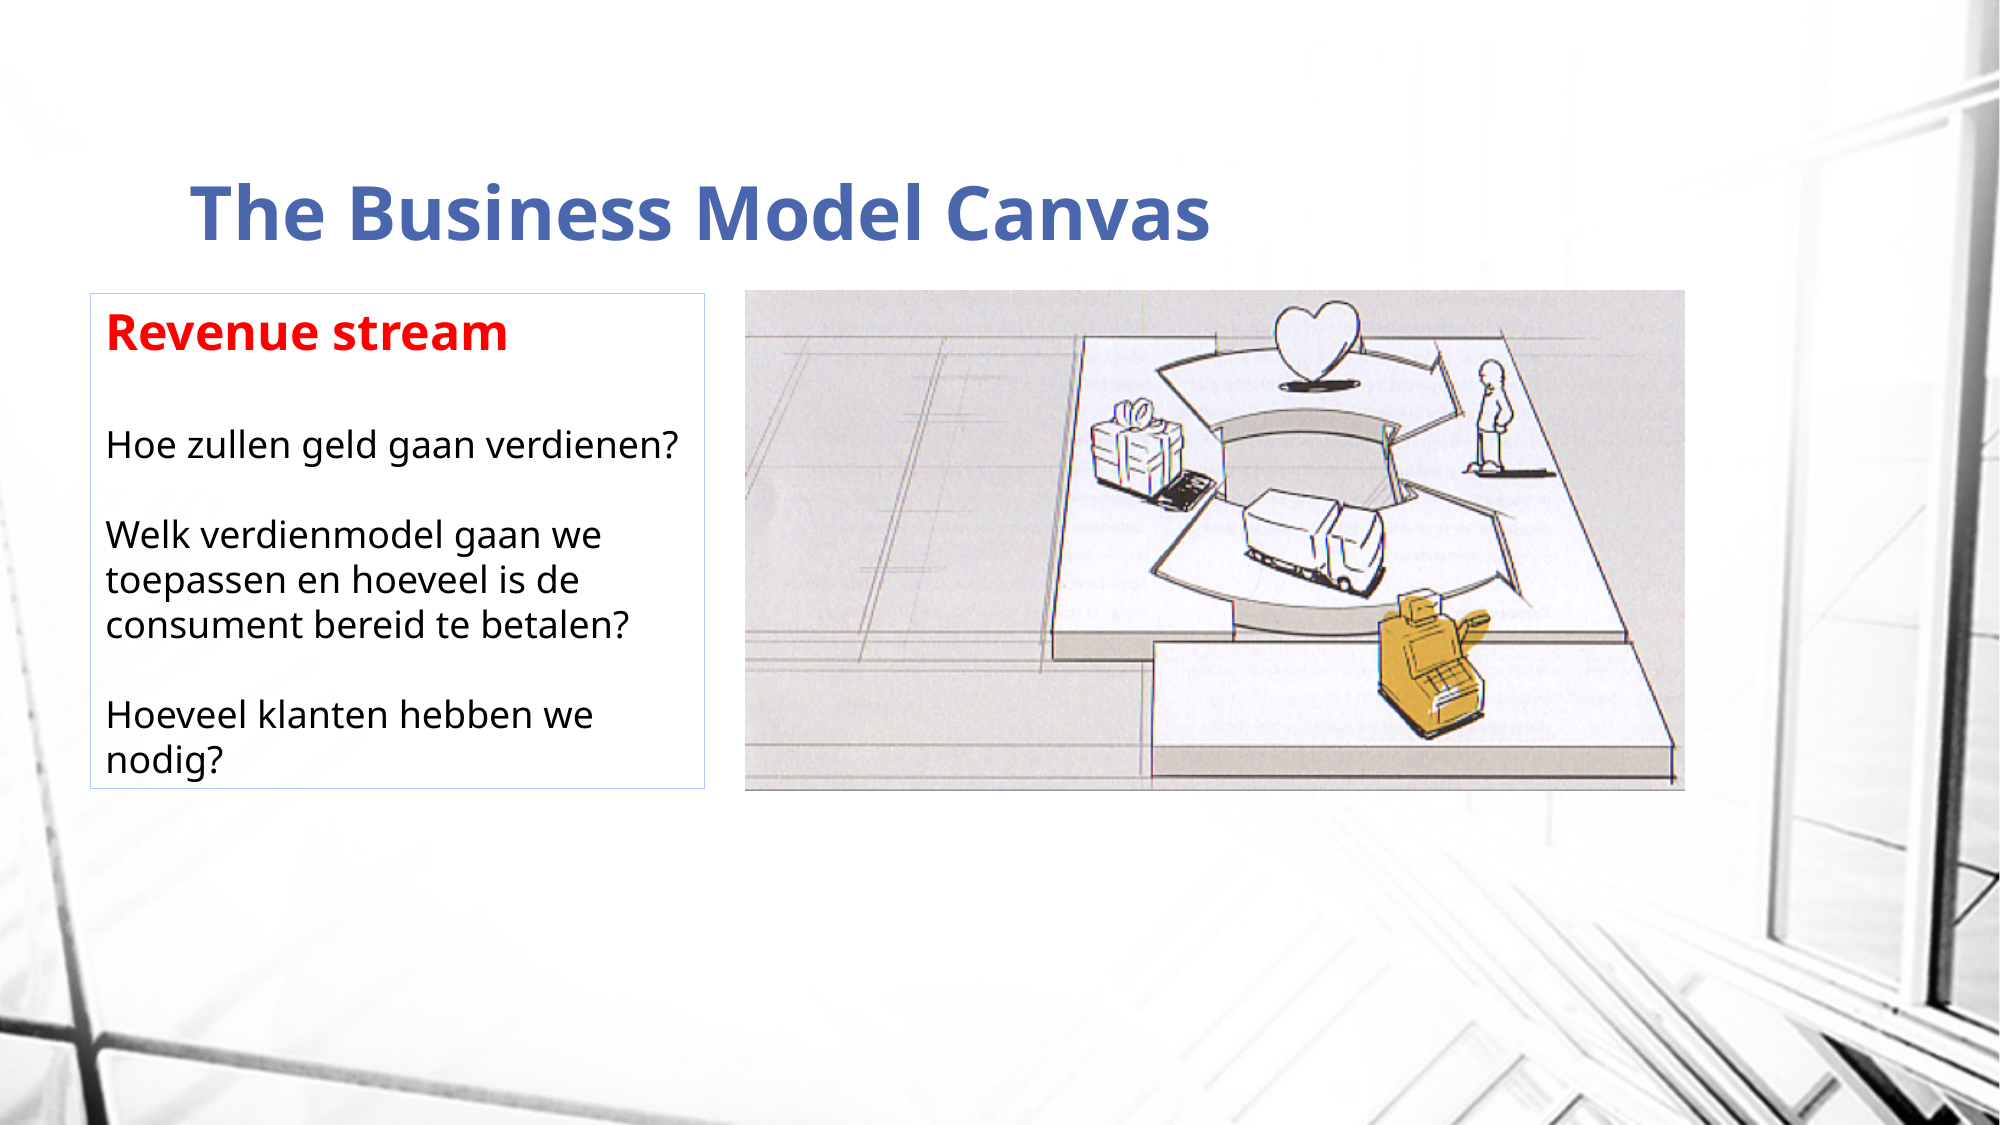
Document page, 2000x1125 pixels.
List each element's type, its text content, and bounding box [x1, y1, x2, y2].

title The Business Model Canvas [174, 87, 1600, 263]
list [174, 299, 1600, 988]
picture [0, 0, 2000, 1125]
text_box Revenue stream Hoe zullen geld gaan verdienen? Welk verdienmodel gaan we toepassen en hoeveel is de consument bereid te betalen? Hoeveel klanten hebben we nodig? [90, 293, 705, 789]
